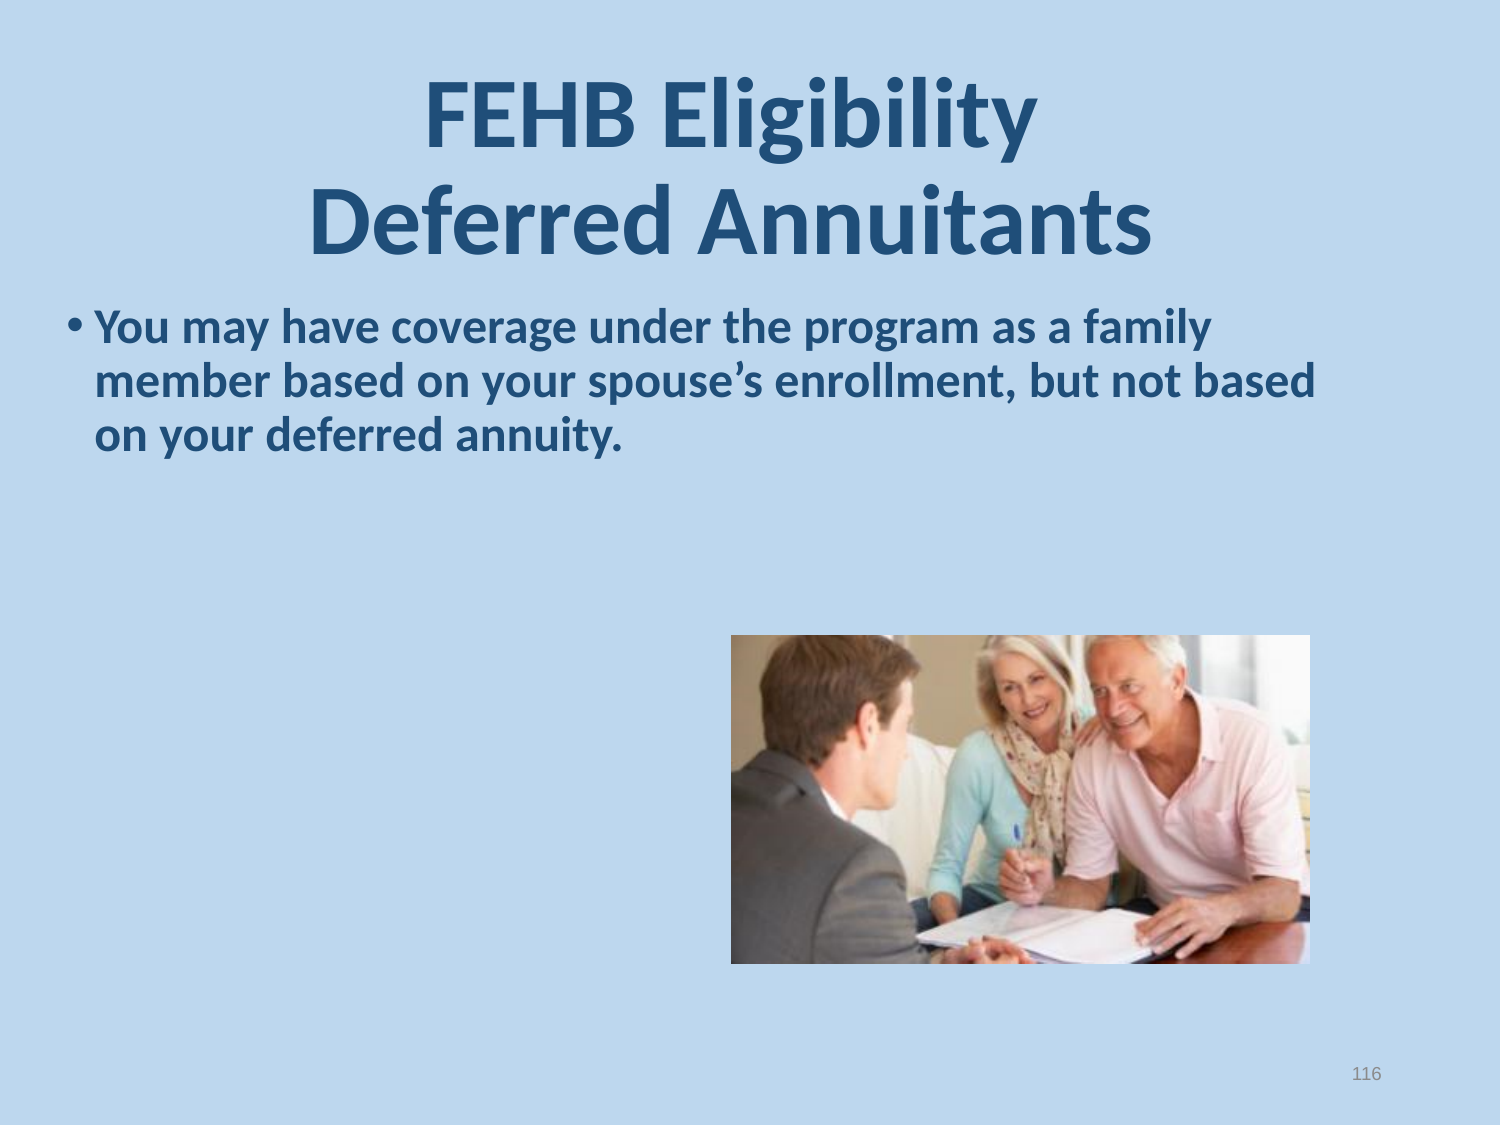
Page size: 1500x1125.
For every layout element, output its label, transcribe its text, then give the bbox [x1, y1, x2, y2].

slide_number 116 [1059, 1042, 1397, 1103]
title FEHB Eligibility Deferred Annuitants [66, 59, 1397, 278]
list You may have coverage under the program as a family member based on your spouse’s enrollment, but not based on your deferred annuity. [51, 242, 1345, 686]
picture [731, 635, 1310, 964]
